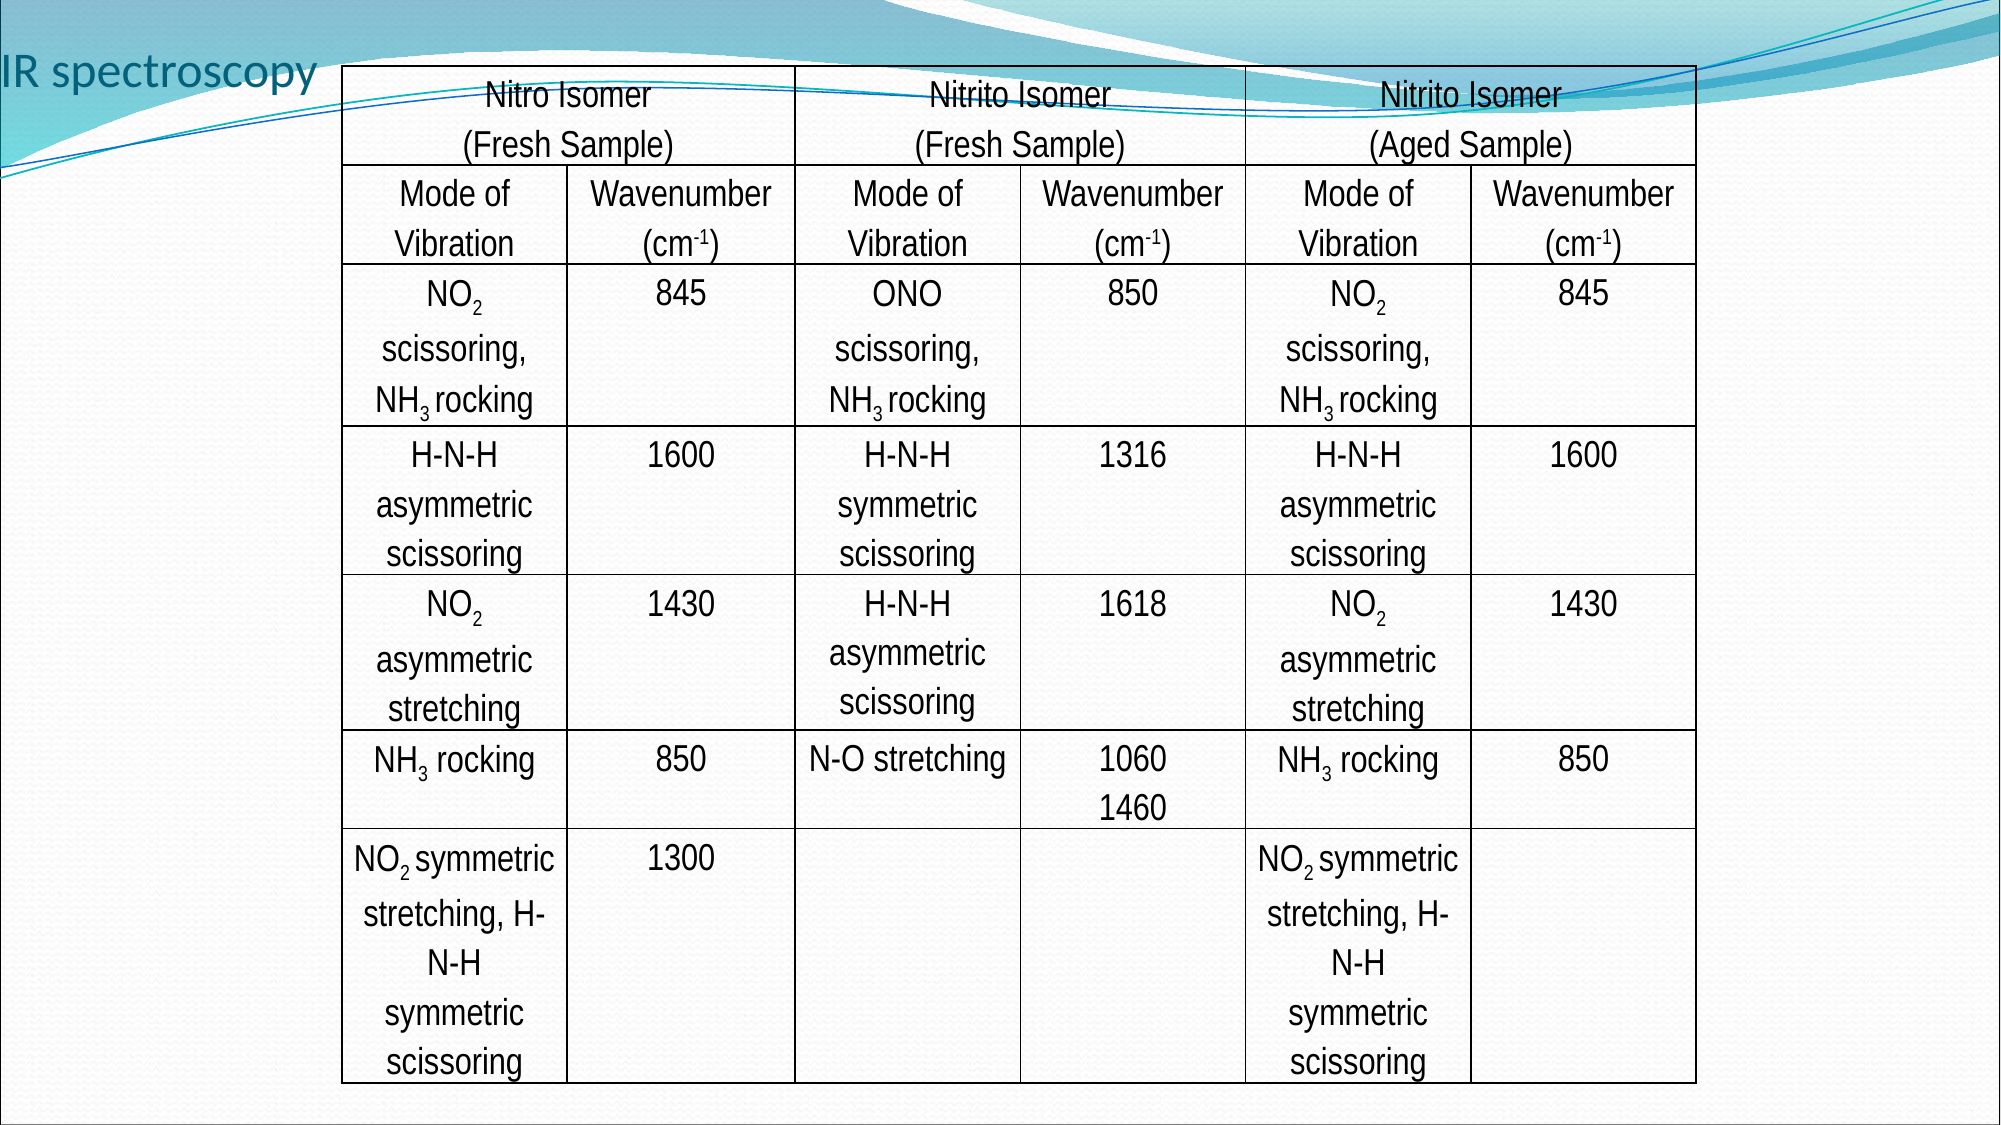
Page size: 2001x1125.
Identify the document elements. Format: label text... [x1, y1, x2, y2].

table_cell 1430 [1472, 575, 1695, 729]
table_cell Wavenumber (cm-1) [1472, 166, 1695, 263]
table_cell Mode of Vibration [796, 166, 1020, 263]
picture [1778, 0, 1979, 50]
table_cell 1600 [568, 427, 794, 574]
table_cell 845 [1472, 265, 1695, 425]
table_cell Wavenumber (cm-1) [568, 166, 794, 263]
table_cell NO2 asymmetric stretching [343, 575, 566, 729]
table_cell 1600 [1472, 427, 1695, 574]
table_cell NO2 scissoring, NH3 rocking [1246, 265, 1470, 425]
table_cell NO2 symmetric stretching, H-N-H symmetric scissoring [343, 829, 566, 1082]
table_cell NH3 rocking [1246, 731, 1470, 828]
table_cell NH3 rocking [343, 731, 566, 828]
title IR spectroscopy [0, 35, 407, 98]
table_cell 850 [568, 731, 794, 828]
picture [0, 158, 67, 176]
table_cell H-N-H asymmetric scissoring [343, 427, 566, 574]
table_cell 850 [1021, 265, 1245, 425]
table_cell 1618 [1021, 575, 1245, 729]
table_cell H-N-H symmetric scissoring [796, 427, 1020, 574]
table_cell 1430 [568, 575, 794, 729]
table_header Nitro Isomer (Fresh Sample) [343, 67, 794, 164]
table_cell 845 [568, 265, 794, 425]
picture [0, 98, 341, 164]
table_cell NO2 scissoring, NH3 rocking [343, 265, 566, 425]
table_cell ONO scissoring, NH3 rocking [796, 265, 1020, 425]
picture [2, 0, 1933, 68]
table_cell [1021, 829, 1245, 1082]
table_cell 1316 [1021, 427, 1245, 574]
table_cell 1300 [568, 829, 794, 1082]
table_header Nitrito Isomer (Fresh Sample) [796, 67, 1245, 164]
table_cell [1472, 829, 1695, 1082]
table_cell Mode of Vibration [343, 166, 566, 263]
picture [220, 105, 341, 127]
table_header Nitrito Isomer (Aged Sample) [1246, 67, 1695, 164]
table_cell N-O stretching [796, 731, 1020, 828]
table_cell Wavenumber (cm-1) [1021, 166, 1245, 263]
table_cell H-N-H asymmetric scissoring [1246, 427, 1470, 574]
table_cell 1060 1460 [1021, 731, 1245, 828]
table_cell [796, 829, 1020, 1082]
picture [0, 0, 2001, 1125]
table_cell NO2 symmetric stretching, H-N-H symmetric scissoring [1246, 829, 1470, 1082]
table_cell Mode of Vibration [1246, 166, 1470, 263]
table_cell H-N-H asymmetric scissoring [796, 575, 1020, 729]
table_cell NO2 asymmetric stretching [1246, 575, 1470, 729]
table_cell 850 [1472, 731, 1695, 828]
